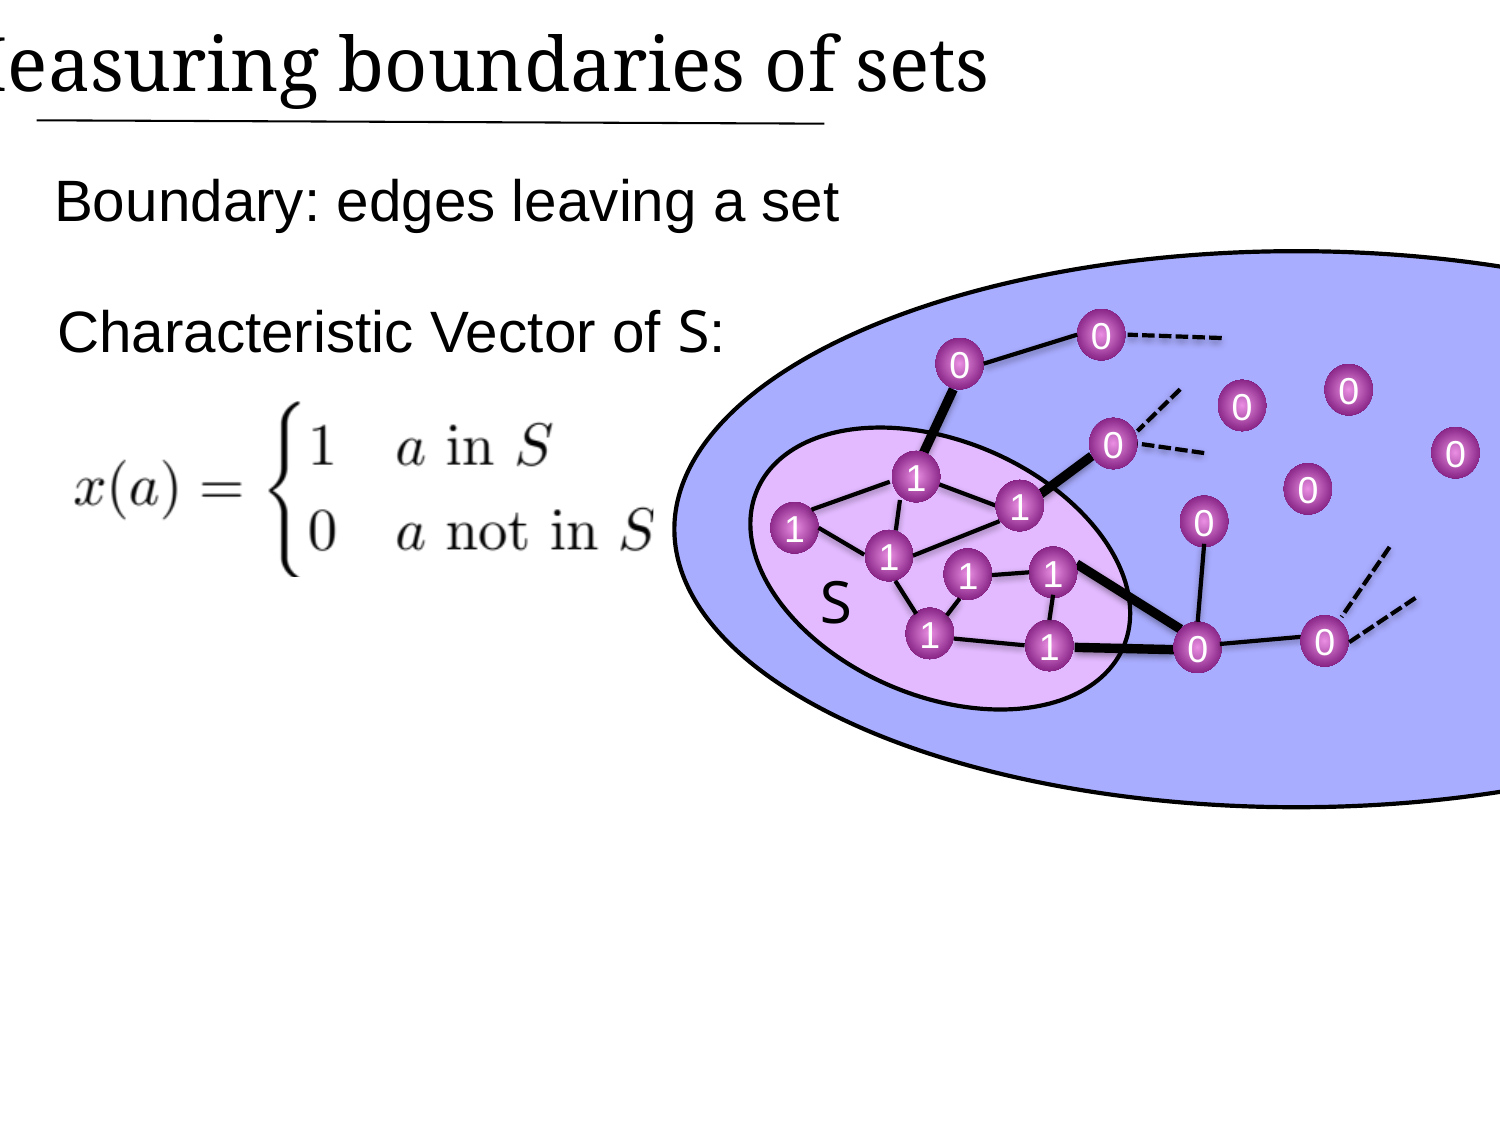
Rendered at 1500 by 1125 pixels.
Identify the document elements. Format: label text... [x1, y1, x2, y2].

text_box Characteristic Vector of S: [42, 287, 669, 372]
text_box Boundary: edges leaving a set [39, 155, 856, 241]
picture [73, 401, 654, 577]
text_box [674, 250, 1500, 808]
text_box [20, 8, 909, 124]
